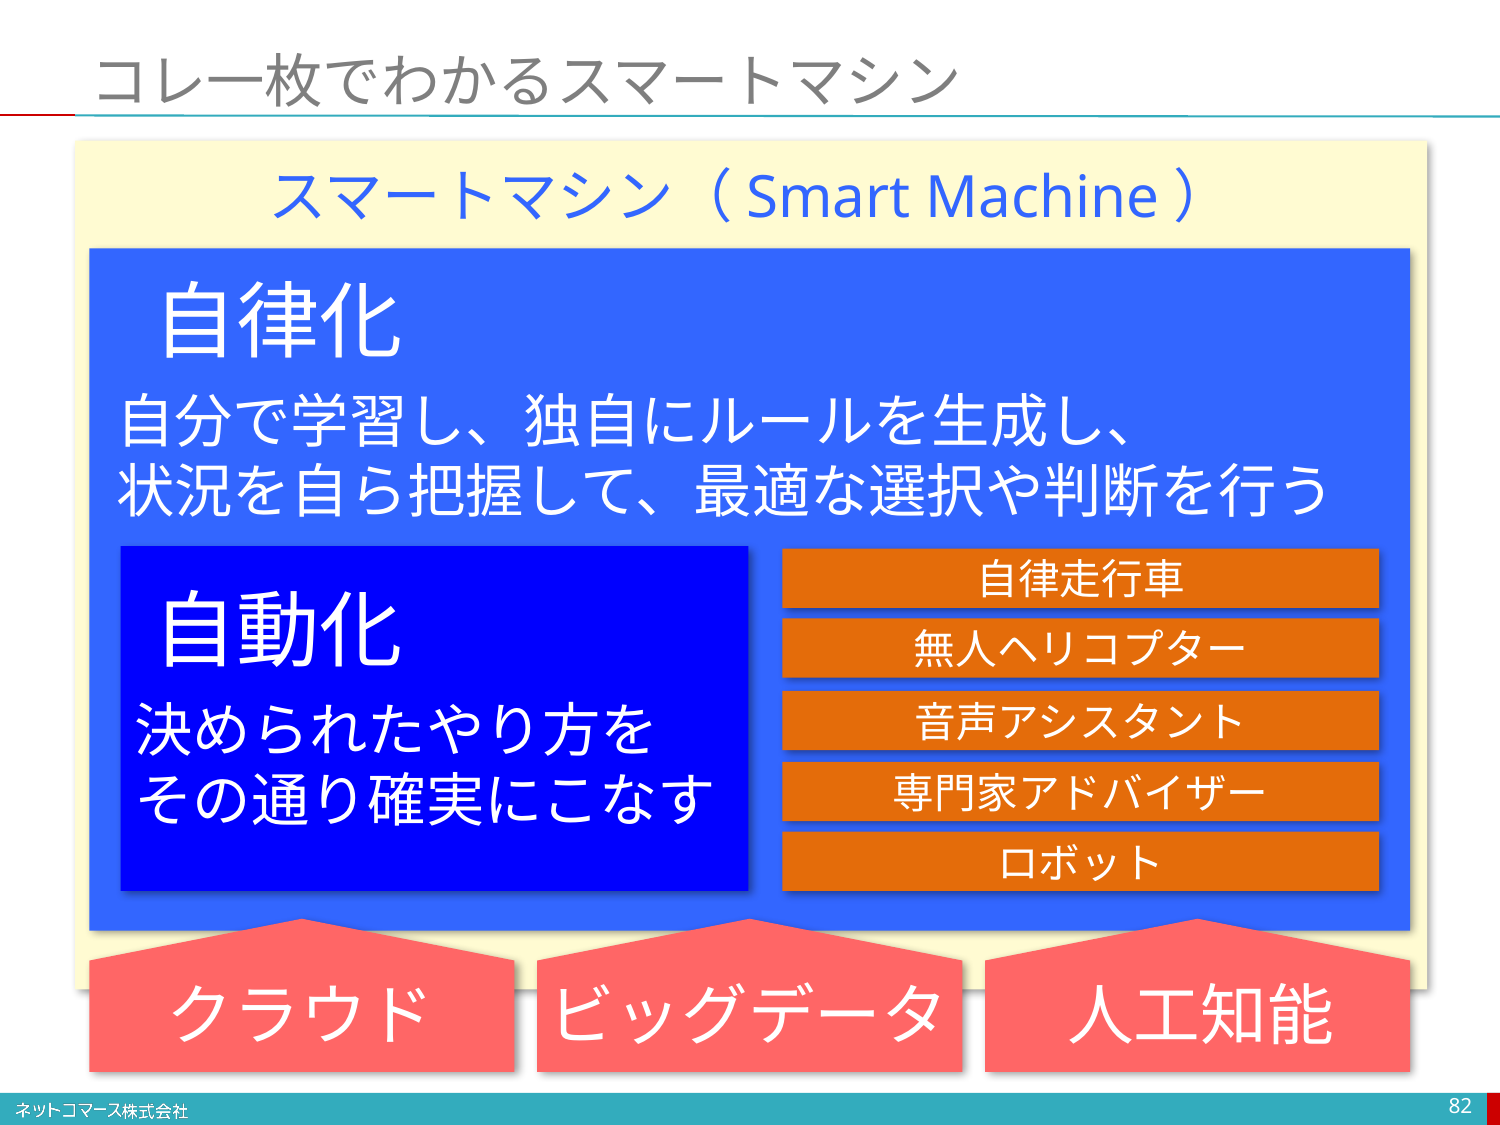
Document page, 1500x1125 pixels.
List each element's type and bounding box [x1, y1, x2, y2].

picture [16, 1101, 188, 1120]
title [75, 45, 1500, 114]
slide_number [1137, 1089, 1488, 1125]
text_box [73, 138, 1429, 1074]
